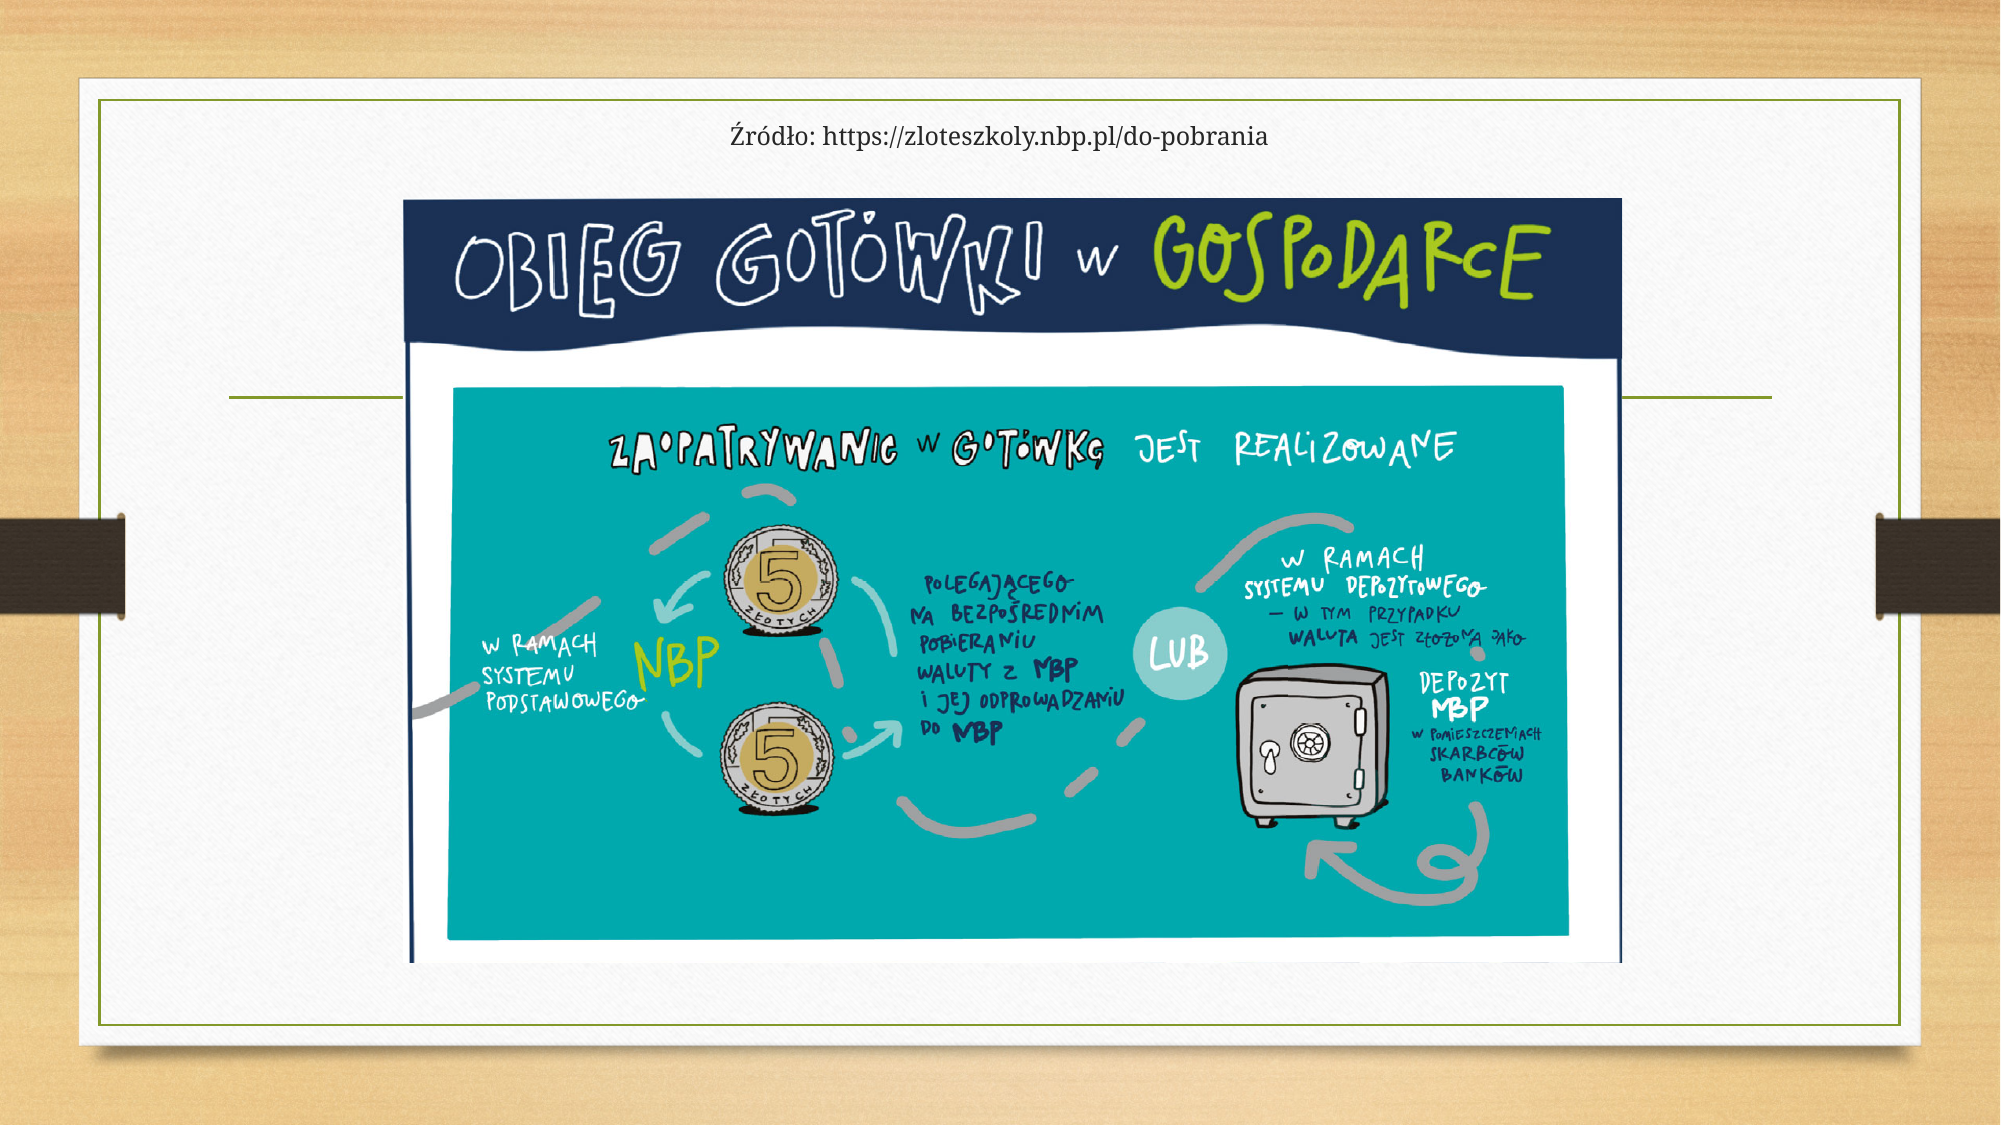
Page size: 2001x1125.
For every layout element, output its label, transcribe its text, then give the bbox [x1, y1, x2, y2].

title Źródło: https://zloteszkoly.nbp.pl/do-pobrania [137, 126, 1863, 145]
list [402, 198, 1623, 963]
picture [0, 0, 2001, 1125]
